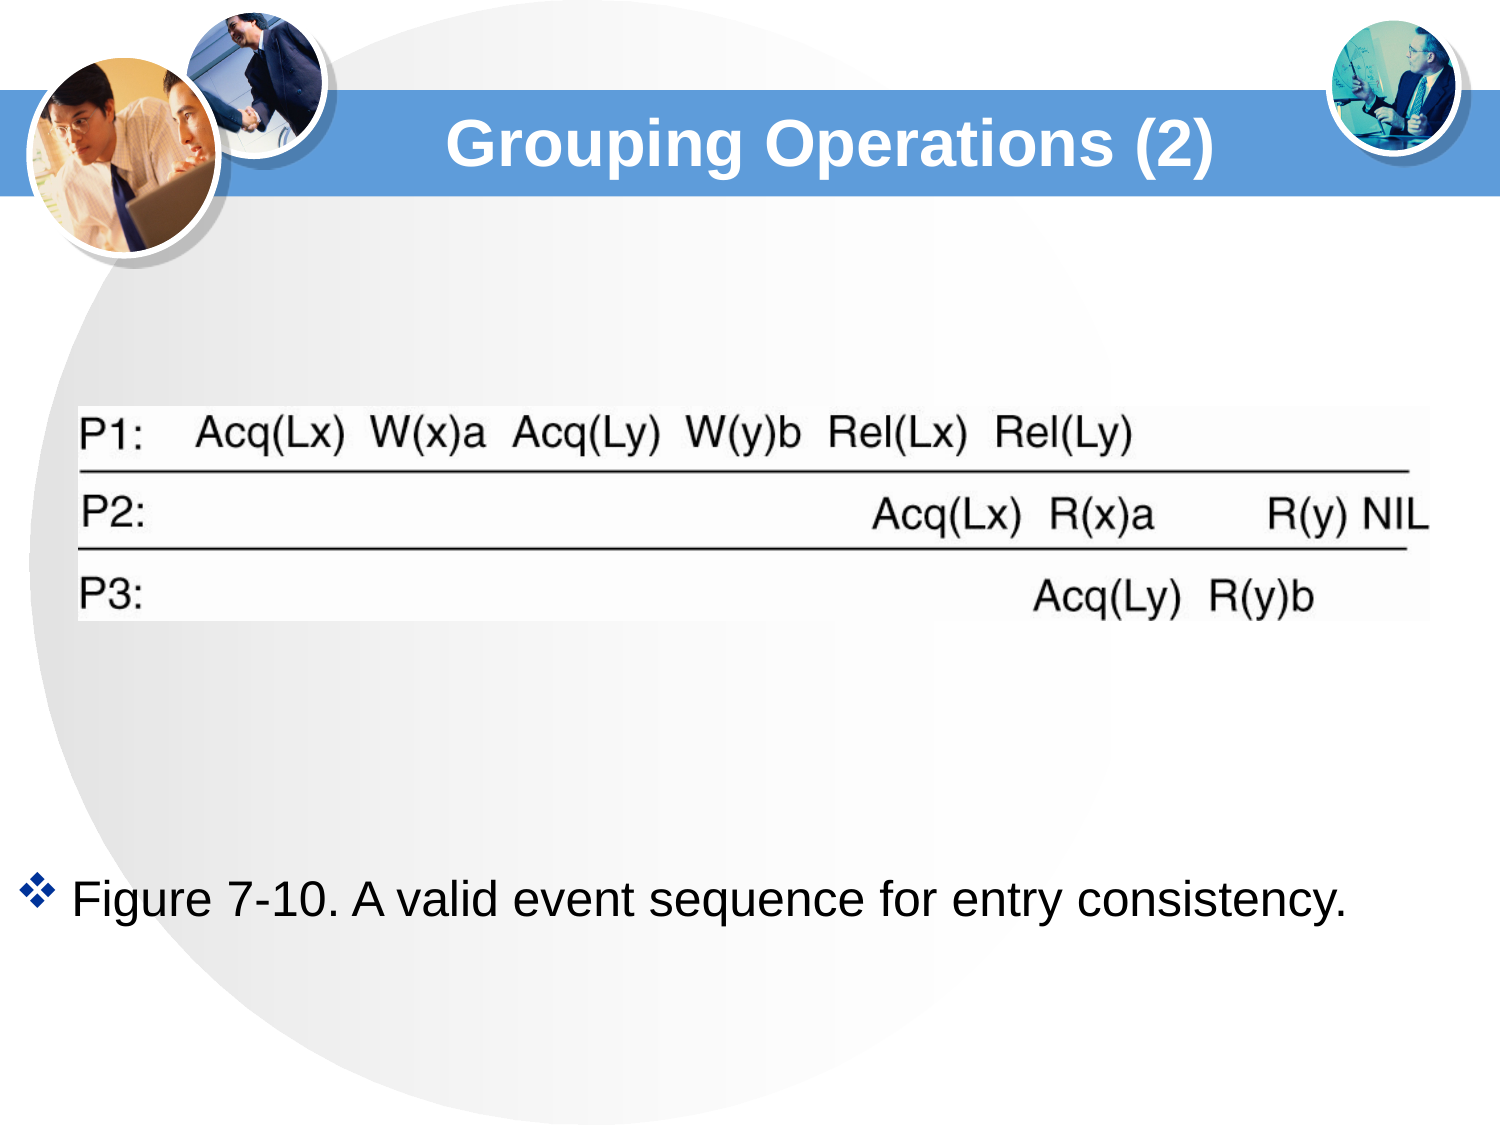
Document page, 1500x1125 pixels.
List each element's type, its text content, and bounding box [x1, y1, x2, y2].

title Grouping Operations (2) [337, 99, 1325, 180]
picture [33, 58, 215, 252]
picture [78, 406, 1430, 622]
picture [1333, 21, 1455, 150]
list Figure 7-10. A valid event sequence for entry consistency. [0, 858, 1500, 997]
picture [187, 13, 321, 152]
